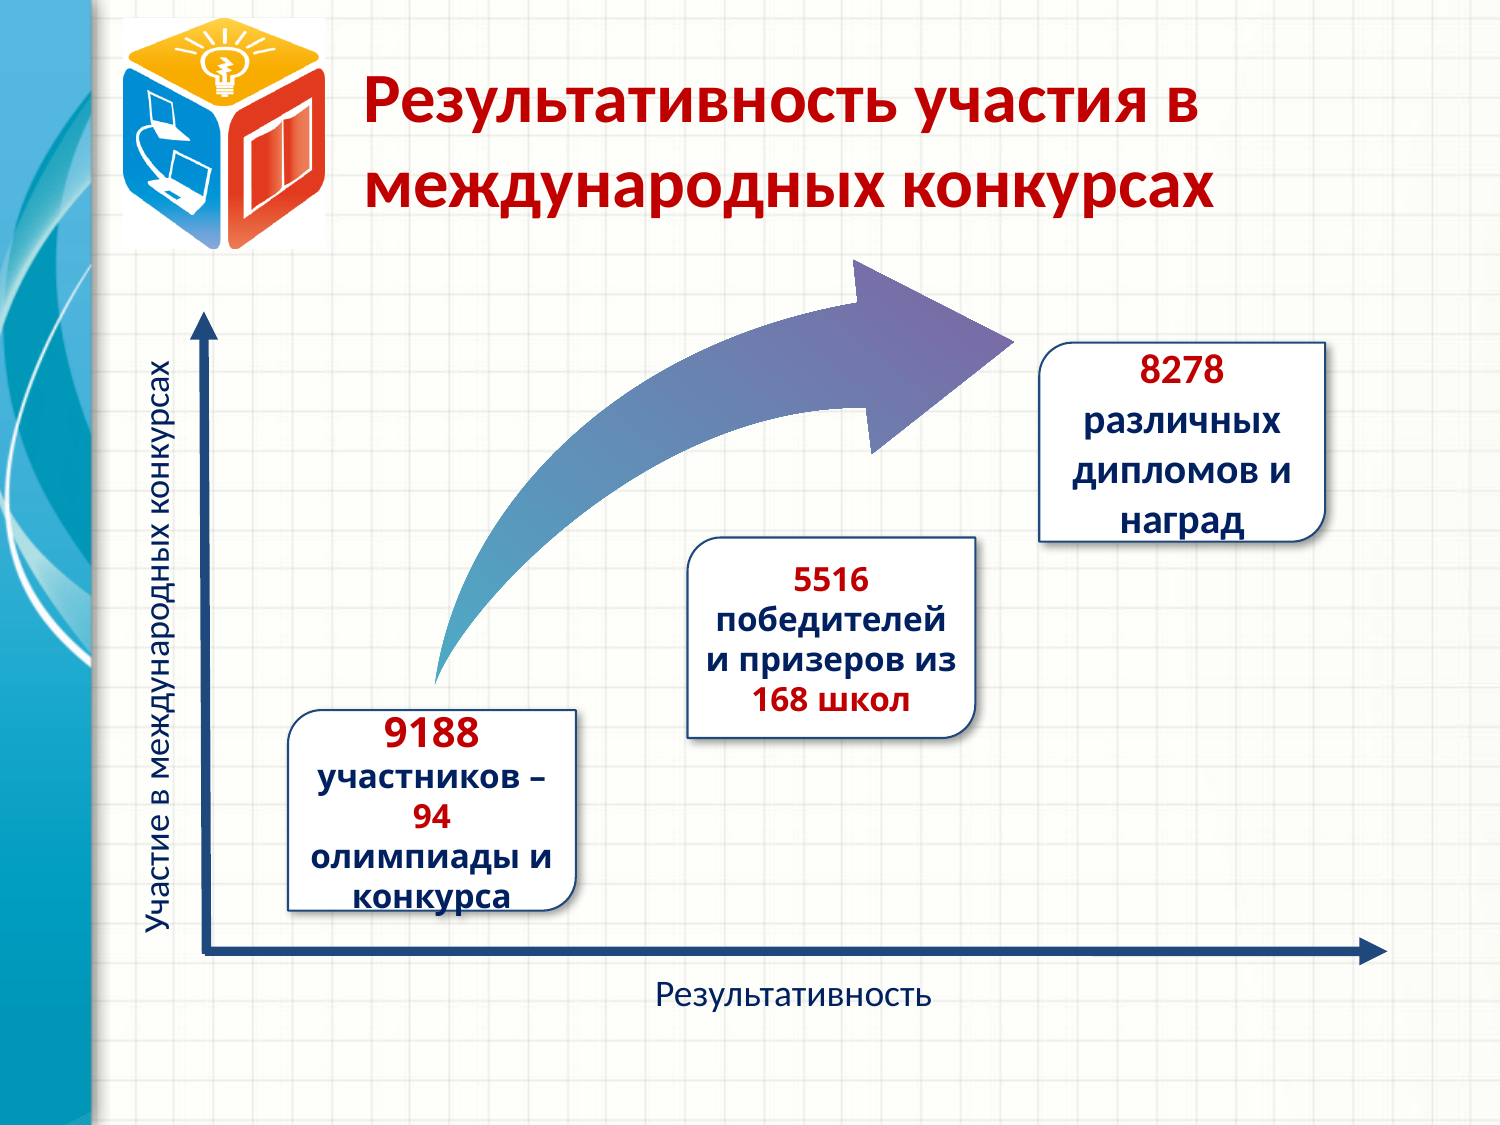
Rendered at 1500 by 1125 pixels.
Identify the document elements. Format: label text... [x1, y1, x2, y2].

text_box 5516 победителей и призеров из 168 школ [687, 537, 976, 739]
title Результативность участия в международных конкурсах [348, 42, 1465, 231]
text_box [207, 945, 1388, 958]
text_box 8278 различных дипломов и наград [1039, 342, 1326, 542]
text_box [197, 311, 211, 954]
text_box [434, 259, 1014, 686]
text_box 9188 участников – 94 олимпиады и конкурса [288, 710, 576, 911]
text_box Участие в международных конкурсах [125, 342, 186, 952]
text_box Результативность [237, 961, 1350, 1023]
picture [0, 0, 1500, 1125]
